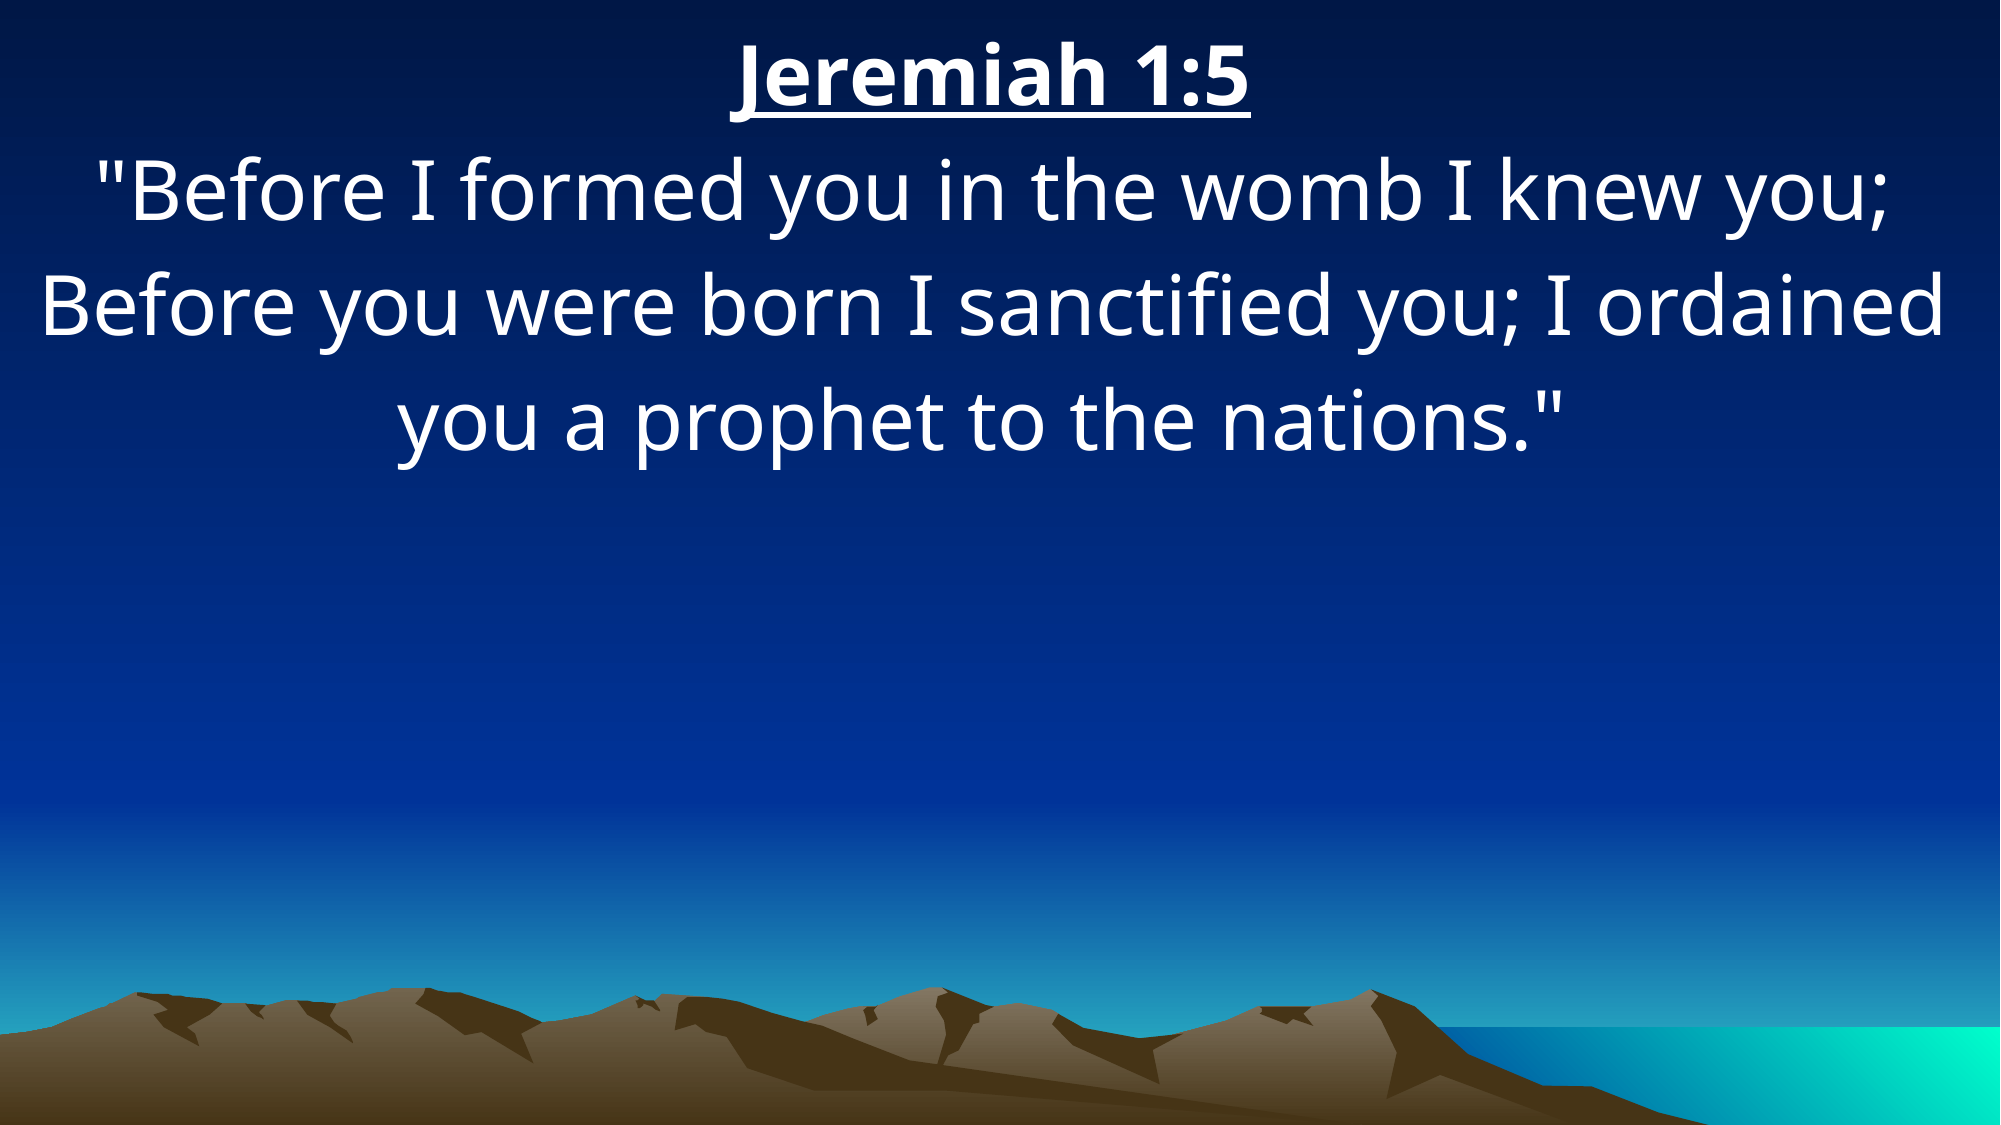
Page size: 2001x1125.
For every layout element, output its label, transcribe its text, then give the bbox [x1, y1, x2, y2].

text_box Jeremiah 1:5 "Before I formed you in the womb I knew you; Before you were born I sanctified you; I ordained you a prophet to the nations." [12, 0, 1975, 825]
